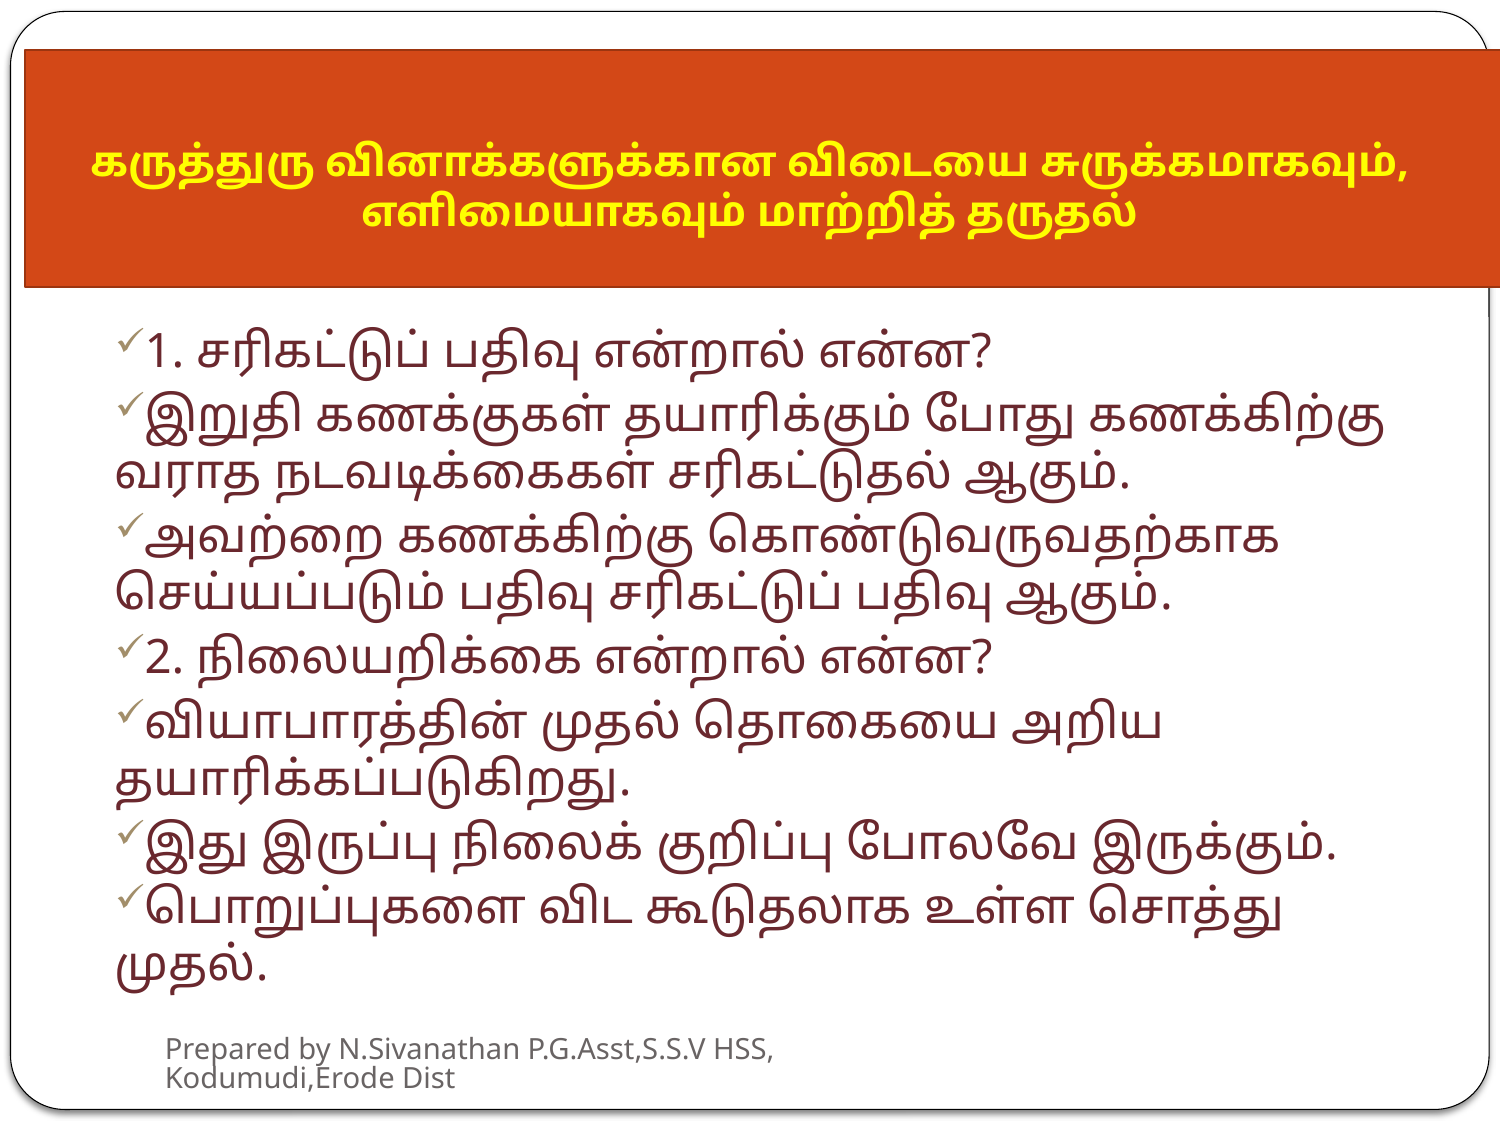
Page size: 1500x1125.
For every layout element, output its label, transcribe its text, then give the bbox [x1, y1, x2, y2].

text_box [24, 49, 1500, 288]
list 1. சரிகட்டுப் பதிவு என்றால் என்ன? இறுதி கணக்குகள் தயாரிக்கும் போது கணக்கிற்கு வராத நடவடிக்கைகள் சரிகட்டுதல் ஆகும். அவற்றை கணக்கிற்கு கொண்டுவருவதற்காக செய்யப்படும் பதிவு சரிகட்டுப் பதிவு ஆகும். 2. நிலையறிக்கை என்றால் என்ன? வியாபாரத்தின் முதல் தொகையை அறிய தயாரிக்கப்படுகிறது. இது இருப்பு நிலைக் குறிப்பு போலவே இருக்கும். பொறுப்புகளை விட கூடுதலாக உள்ள சொத்து முதல். [99, 312, 1450, 1000]
title கருத்துரு வினாக்களுக்கான விடையை சுருக்கமாகவும், எளிமையாகவும் மாற்றித் தருதல் [75, 87, 1425, 250]
footer Prepared by N.Sivanathan P.G.Asst,S.S.V HSS,Kodumudi,Erode Dist [150, 1012, 800, 1088]
